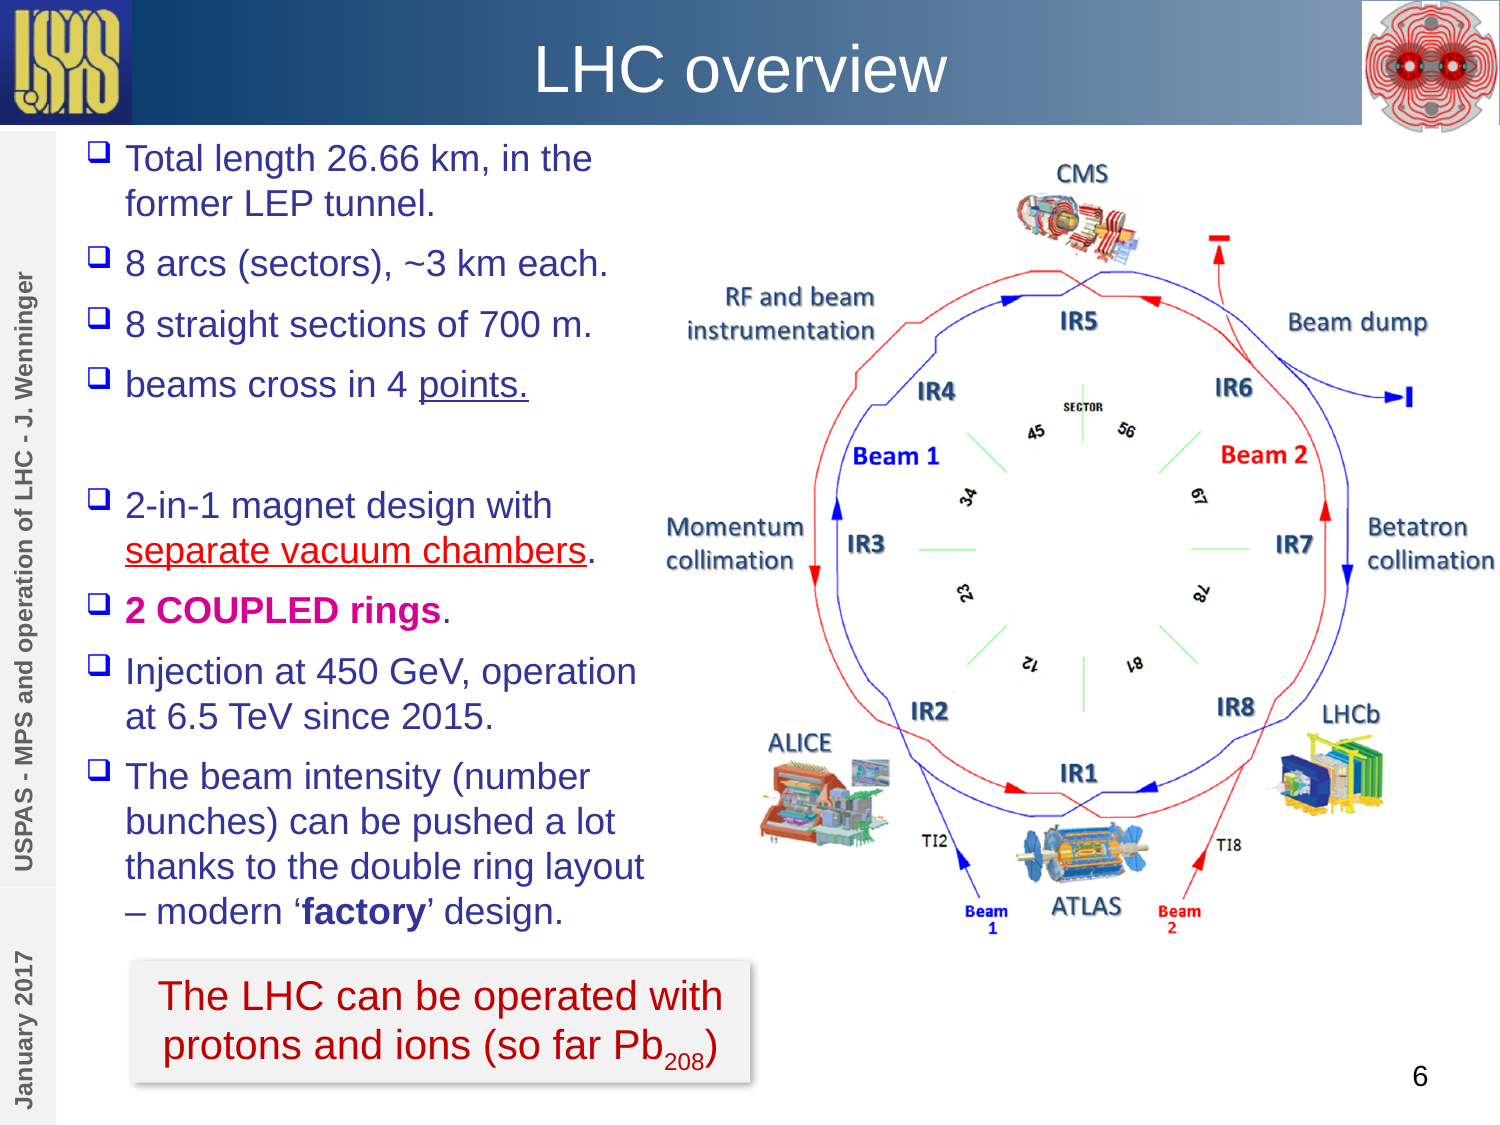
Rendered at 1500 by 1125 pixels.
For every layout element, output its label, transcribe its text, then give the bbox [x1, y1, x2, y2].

footer USPAS - MPS and operation of LHC - J. Wenninger [0, 131, 57, 888]
text_box The LHC can be operated with protons and ions (so far Pb208) [131, 960, 751, 1083]
picture [661, 158, 1500, 949]
picture [0, 0, 131, 125]
title LHC overview [131, 0, 1351, 132]
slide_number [0, 888, 57, 1125]
slide_number 6 [1293, 1049, 1444, 1103]
text_box Total length 26.66 km, in the former LEP tunnel. 8 arcs (sectors), ~3 km each. 8 straight sections of 700 m. beams cross in 4 points. 2-in-1 magnet design with separate vacuum chambers. 2 COUPLED rings. Injection at 450 GeV, operation at 6.5 TeV since 2015. The beam intensity (number bunches) can be pushed a lot thanks to the double ring layout – modern ‘factory’ design. [81, 134, 674, 796]
